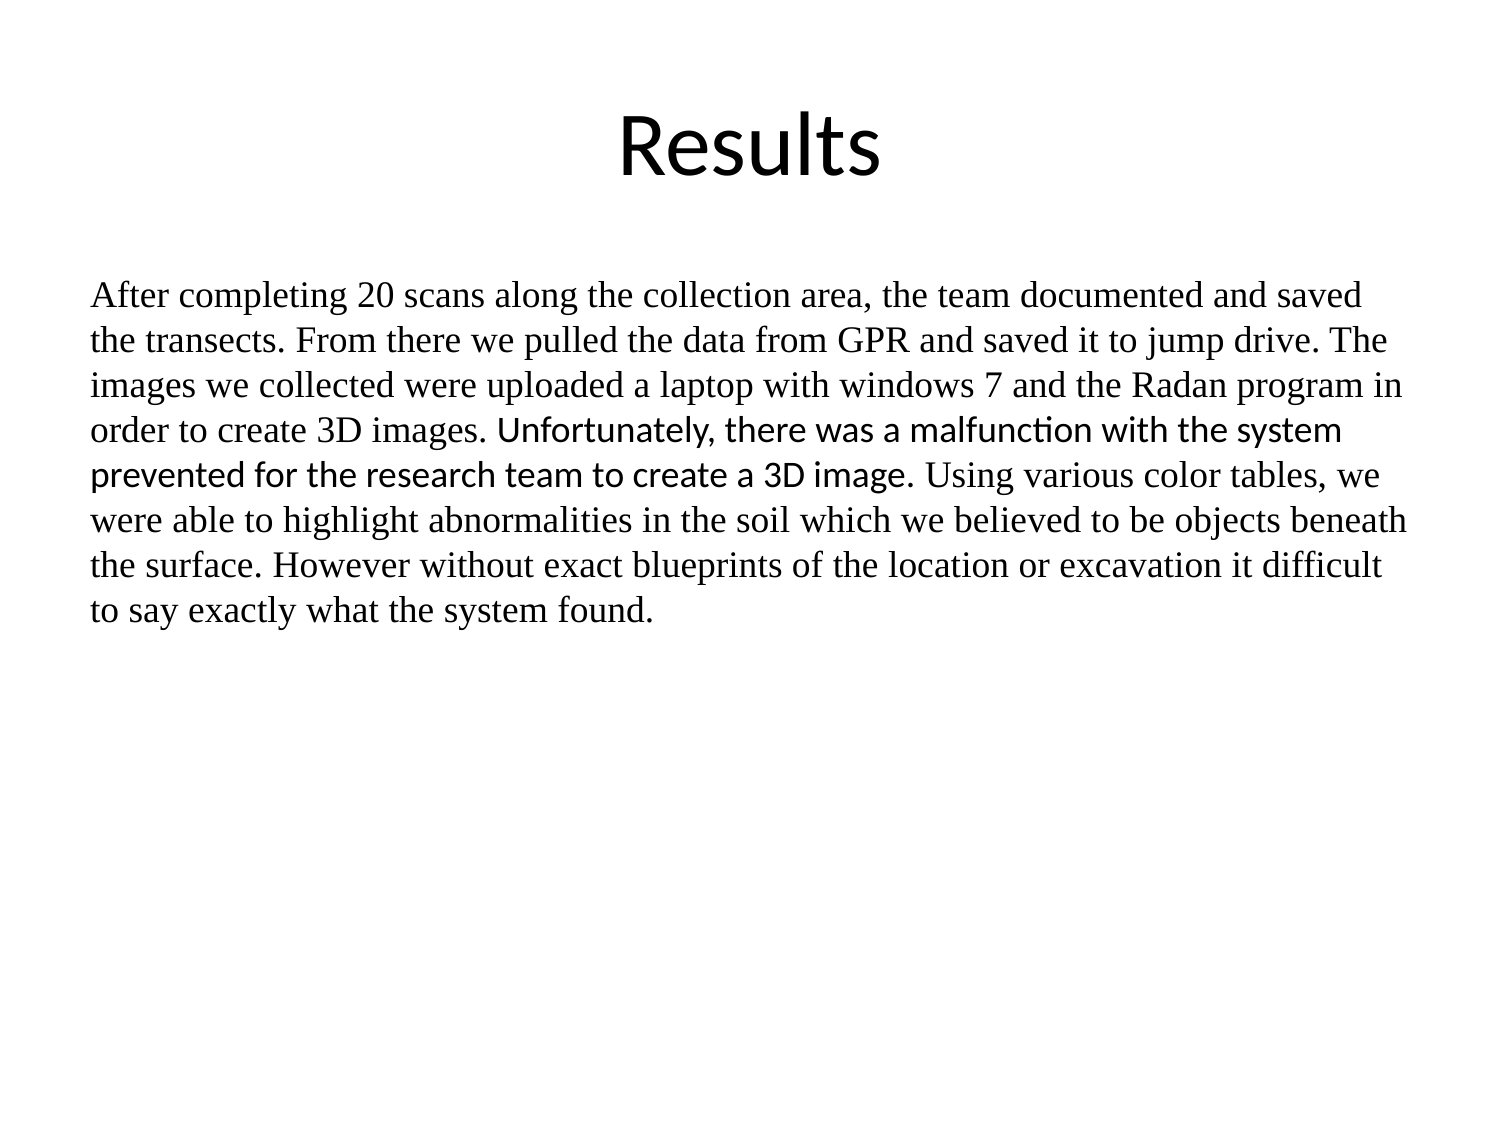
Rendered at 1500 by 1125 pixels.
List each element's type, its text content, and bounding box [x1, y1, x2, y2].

list After completing 20 scans along the collection area, the team documented and saved the transects. From there we pulled the data from GPR and saved it to jump drive. The images we collected were uploaded a laptop with windows 7 and the Radan program in order to create 3D images. Unfortunately, there was a malfunction with the system prevented for the research team to create a 3D image. Using various color tables, we were able to highlight abnormalities in the soil which we believed to be objects beneath the surface. However without exact blueprints of the location or excavation it difficult to say exactly what the system found. [75, 262, 1425, 1005]
title Results [75, 45, 1425, 233]
